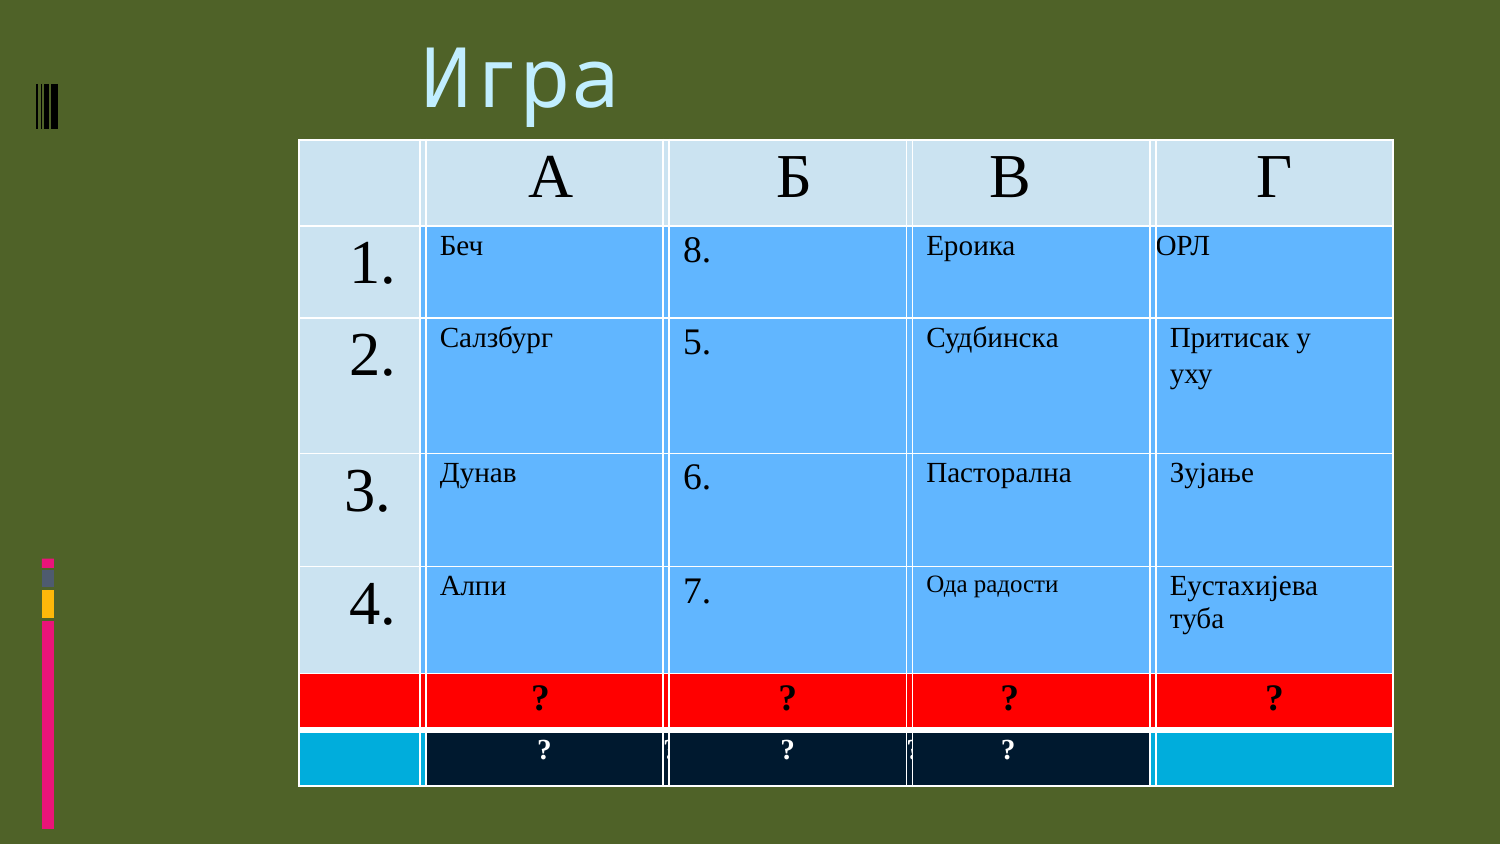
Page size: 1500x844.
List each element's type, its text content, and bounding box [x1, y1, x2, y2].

table_cell [1157, 733, 1392, 785]
table_cell Еустахијева туба [1157, 567, 1392, 673]
table_cell 8. [670, 227, 906, 317]
text_box [41, 558, 54, 568]
table_cell [664, 454, 668, 566]
table_cell 6. [670, 454, 906, 566]
table_header Б [670, 141, 906, 225]
table_header [421, 141, 425, 225]
table_cell 4. [300, 567, 419, 673]
table_cell [421, 733, 425, 785]
table_cell 3. [300, 454, 419, 566]
table_cell [421, 319, 425, 453]
table_cell [300, 674, 419, 727]
table_cell [421, 454, 425, 566]
table_cell Зујање [1157, 454, 1392, 566]
table_cell [664, 567, 668, 673]
table_cell ОРЛ [1157, 227, 1392, 317]
table_cell [1151, 454, 1155, 566]
table_cell Пасторална [913, 454, 1149, 566]
table_cell [664, 319, 668, 453]
table_cell [1151, 567, 1155, 673]
table_cell Дунав [427, 454, 662, 566]
table_cell [421, 674, 425, 727]
table_cell ? [907, 733, 912, 785]
table_cell Судбинска [913, 319, 1149, 453]
table_cell [664, 227, 668, 317]
table_cell [1151, 674, 1155, 727]
table_cell Ода радости [913, 567, 1149, 673]
table_cell ? [913, 674, 1149, 727]
table_cell ? [913, 733, 1149, 785]
table_cell [421, 227, 425, 317]
table_cell ? [1157, 674, 1392, 727]
table_cell [907, 567, 912, 673]
table_cell 2. [300, 319, 419, 453]
table_cell Беч [427, 227, 662, 317]
table_header [1151, 141, 1155, 225]
table_header [664, 141, 668, 225]
table_cell Алпи [427, 567, 662, 673]
table_cell 5. [670, 319, 906, 453]
table_cell ? [670, 733, 906, 785]
table_cell Салзбург [427, 319, 662, 453]
table_cell [907, 674, 912, 727]
table_cell [1151, 227, 1155, 317]
table_header В [913, 141, 1149, 225]
table_cell [300, 733, 419, 785]
table_cell [1151, 733, 1155, 785]
table_cell 7. [670, 567, 906, 673]
table_cell [664, 674, 668, 727]
table_header Г [1157, 141, 1392, 225]
table_cell [907, 454, 912, 566]
table_cell ? [427, 733, 662, 785]
table_cell [1151, 319, 1155, 453]
table_cell [907, 319, 912, 453]
table_cell ? [427, 674, 662, 727]
table_cell 1. [300, 227, 419, 317]
table_cell [907, 227, 912, 317]
table_cell ? [664, 733, 668, 785]
table_header [300, 141, 419, 225]
table_cell ? [670, 674, 906, 727]
table_cell Ероика [913, 227, 1149, 317]
table_header [907, 141, 912, 225]
table_cell [421, 567, 425, 673]
table_cell Притисак у уху [1157, 319, 1392, 453]
table_header А [427, 141, 662, 225]
title Игра асоцијације [418, 21, 1155, 139]
